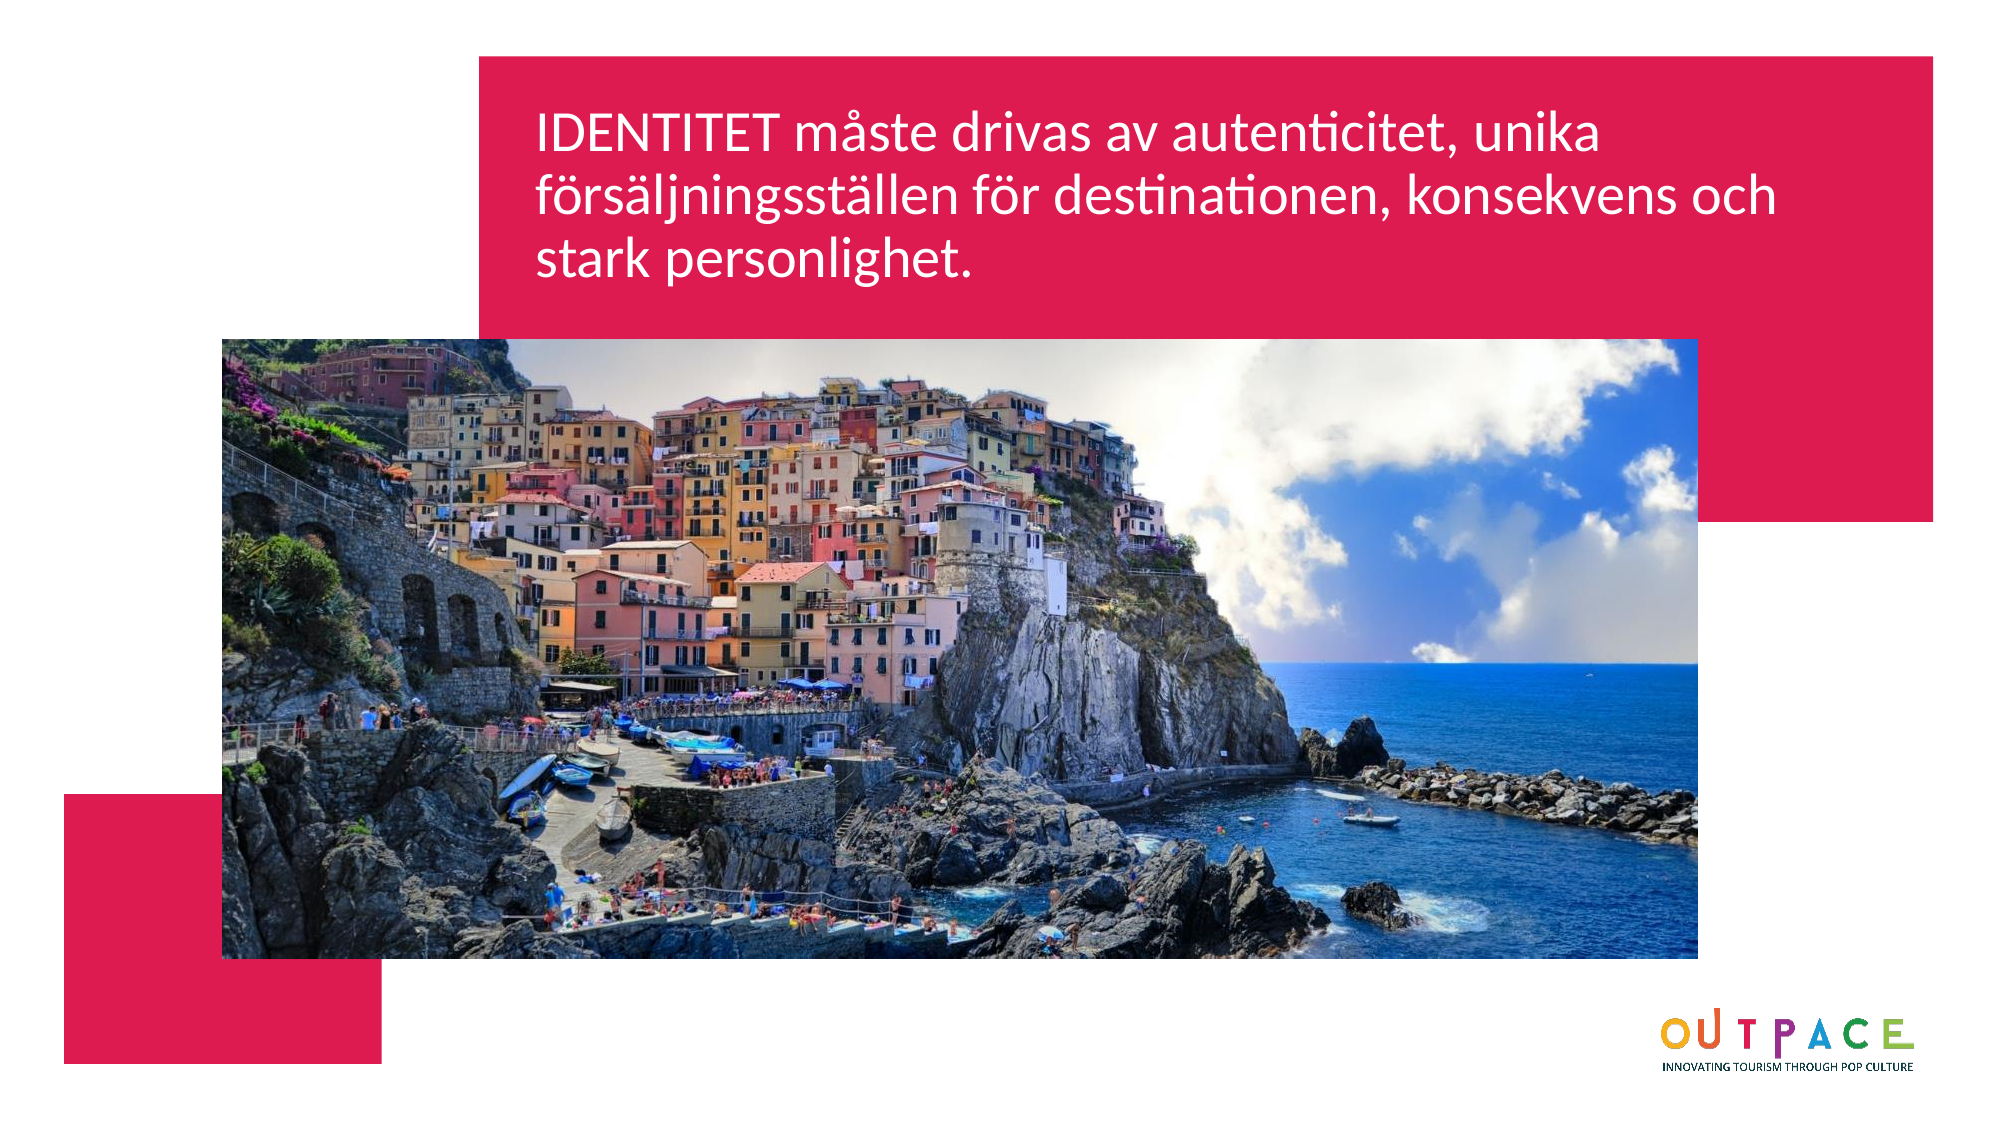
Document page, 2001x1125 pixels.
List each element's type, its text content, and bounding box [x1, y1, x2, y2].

picture [222, 339, 1698, 959]
picture [1661, 1008, 1914, 1071]
list IDENTITET måste drivas av autenticitet, unika försäljningsställen för destinationen, konsekvens och stark personlighet. [520, 93, 1874, 315]
